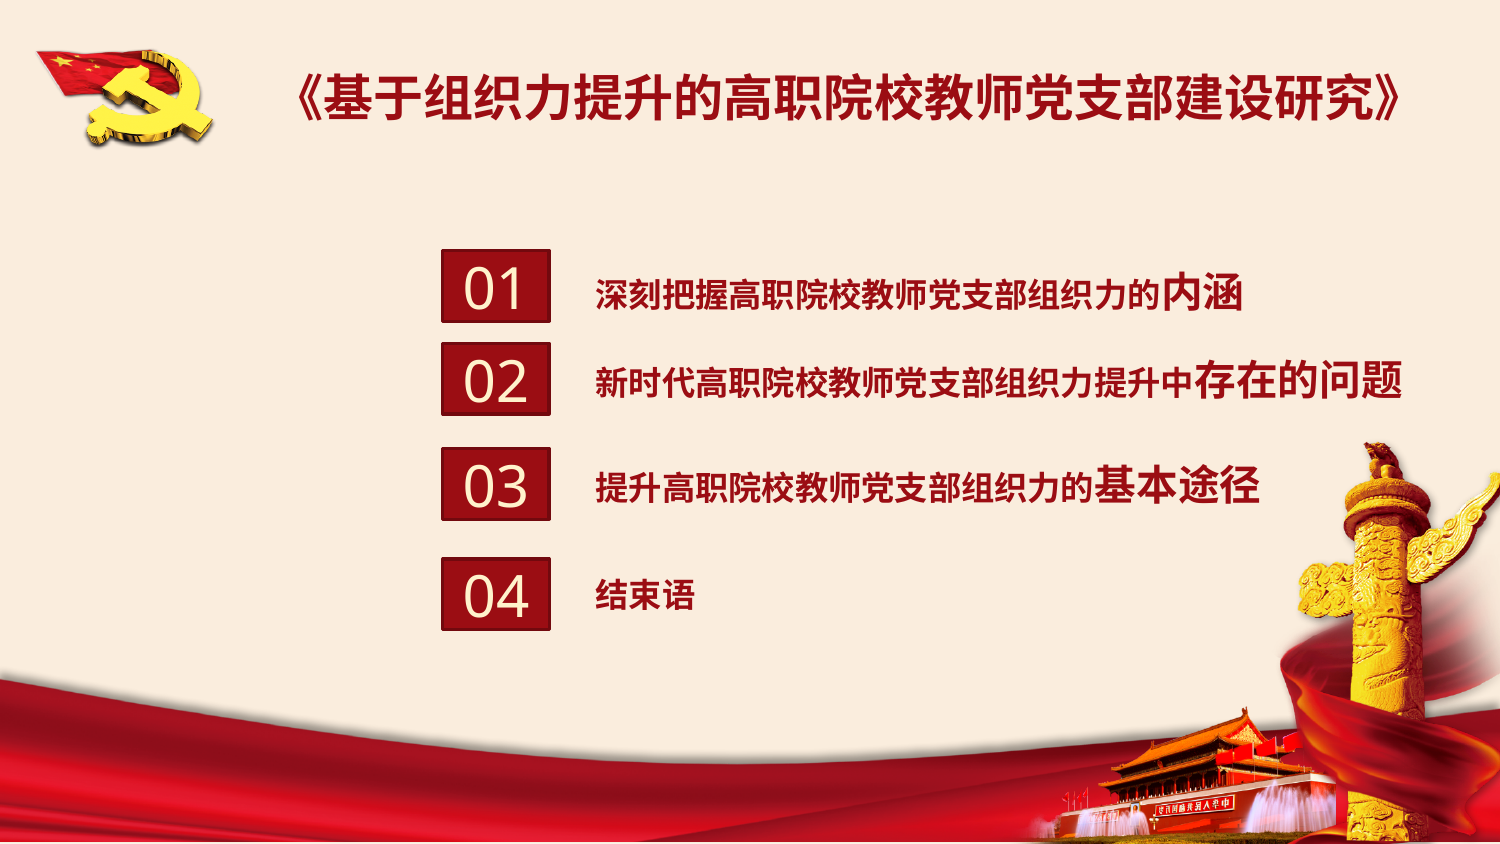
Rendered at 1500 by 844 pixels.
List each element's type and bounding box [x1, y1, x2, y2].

text_box [442, 558, 1176, 631]
picture [0, 440, 1500, 844]
text_box [442, 342, 1466, 415]
text_box [442, 448, 1437, 520]
text_box [442, 247, 1451, 324]
text_box [33, 46, 1477, 151]
